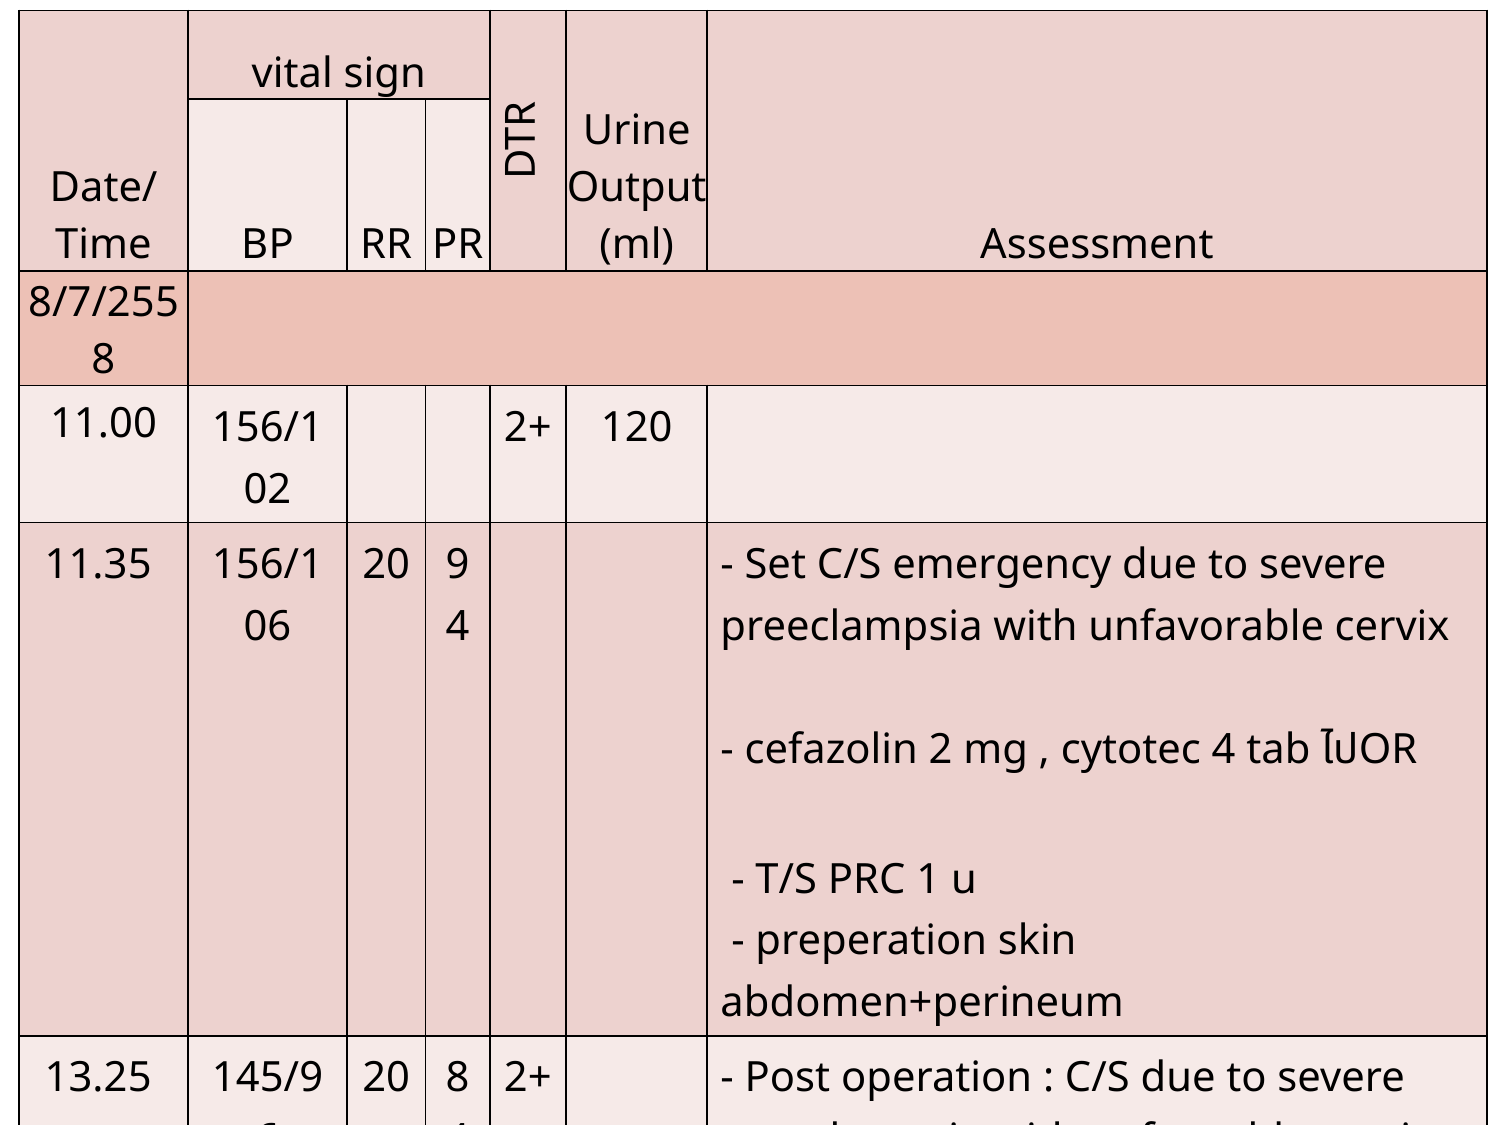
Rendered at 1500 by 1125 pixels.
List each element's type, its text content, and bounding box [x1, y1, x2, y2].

table_header Date/ Time [20, 11, 187, 270]
table_cell 120 [567, 386, 706, 522]
table_cell 145/96 [189, 1037, 346, 1125]
table_cell [426, 386, 489, 522]
table_header Urine Output (ml) [567, 11, 706, 270]
table_cell 84 [426, 1037, 489, 1125]
table_cell 2+ [491, 1037, 565, 1125]
table_cell [708, 386, 1486, 522]
table_cell RR [348, 100, 425, 270]
table_cell 20 [348, 523, 425, 1035]
table_header Assessment [708, 11, 1486, 270]
table_cell 20 [348, 1037, 425, 1125]
table_cell [491, 523, 565, 1035]
table_cell PR [426, 100, 489, 270]
table_cell [567, 523, 706, 1035]
table_cell 11.00 [20, 386, 187, 522]
table_cell 94 [426, 523, 489, 1035]
table_header DTR [491, 11, 565, 270]
table_cell 156/106 [189, 523, 346, 1035]
table_cell 11.35 [20, 523, 187, 1035]
table_cell 156/102 [189, 386, 346, 522]
table_cell [567, 1037, 706, 1125]
table_cell [348, 386, 425, 522]
table_header vital sign [189, 11, 489, 98]
table_cell - Post operation : C/S due to severe preeclampsia with unfavoable cervix under spinal block with MO - EBL 600 ml , on O2 cannula 3 L - คลอดเวลา 12.55 น. ทารกเพศชาย Apgar 9,10,10 ,weight 1350 g NICU [708, 1037, 1486, 1125]
table_cell BP [189, 100, 346, 270]
table_cell 2+ [491, 386, 565, 522]
table_cell 13.25 [20, 1037, 187, 1125]
table_cell - Set C/S emergency due to severe preeclampsia with unfavorable cervix - cefazolin 2 mg , cytotec 4 tab ไปOR - T/S PRC 1 u - preperation skin abdomen+perineum [708, 523, 1486, 1035]
table_cell [189, 272, 1486, 385]
table_cell 8/7/2558 [20, 272, 187, 385]
